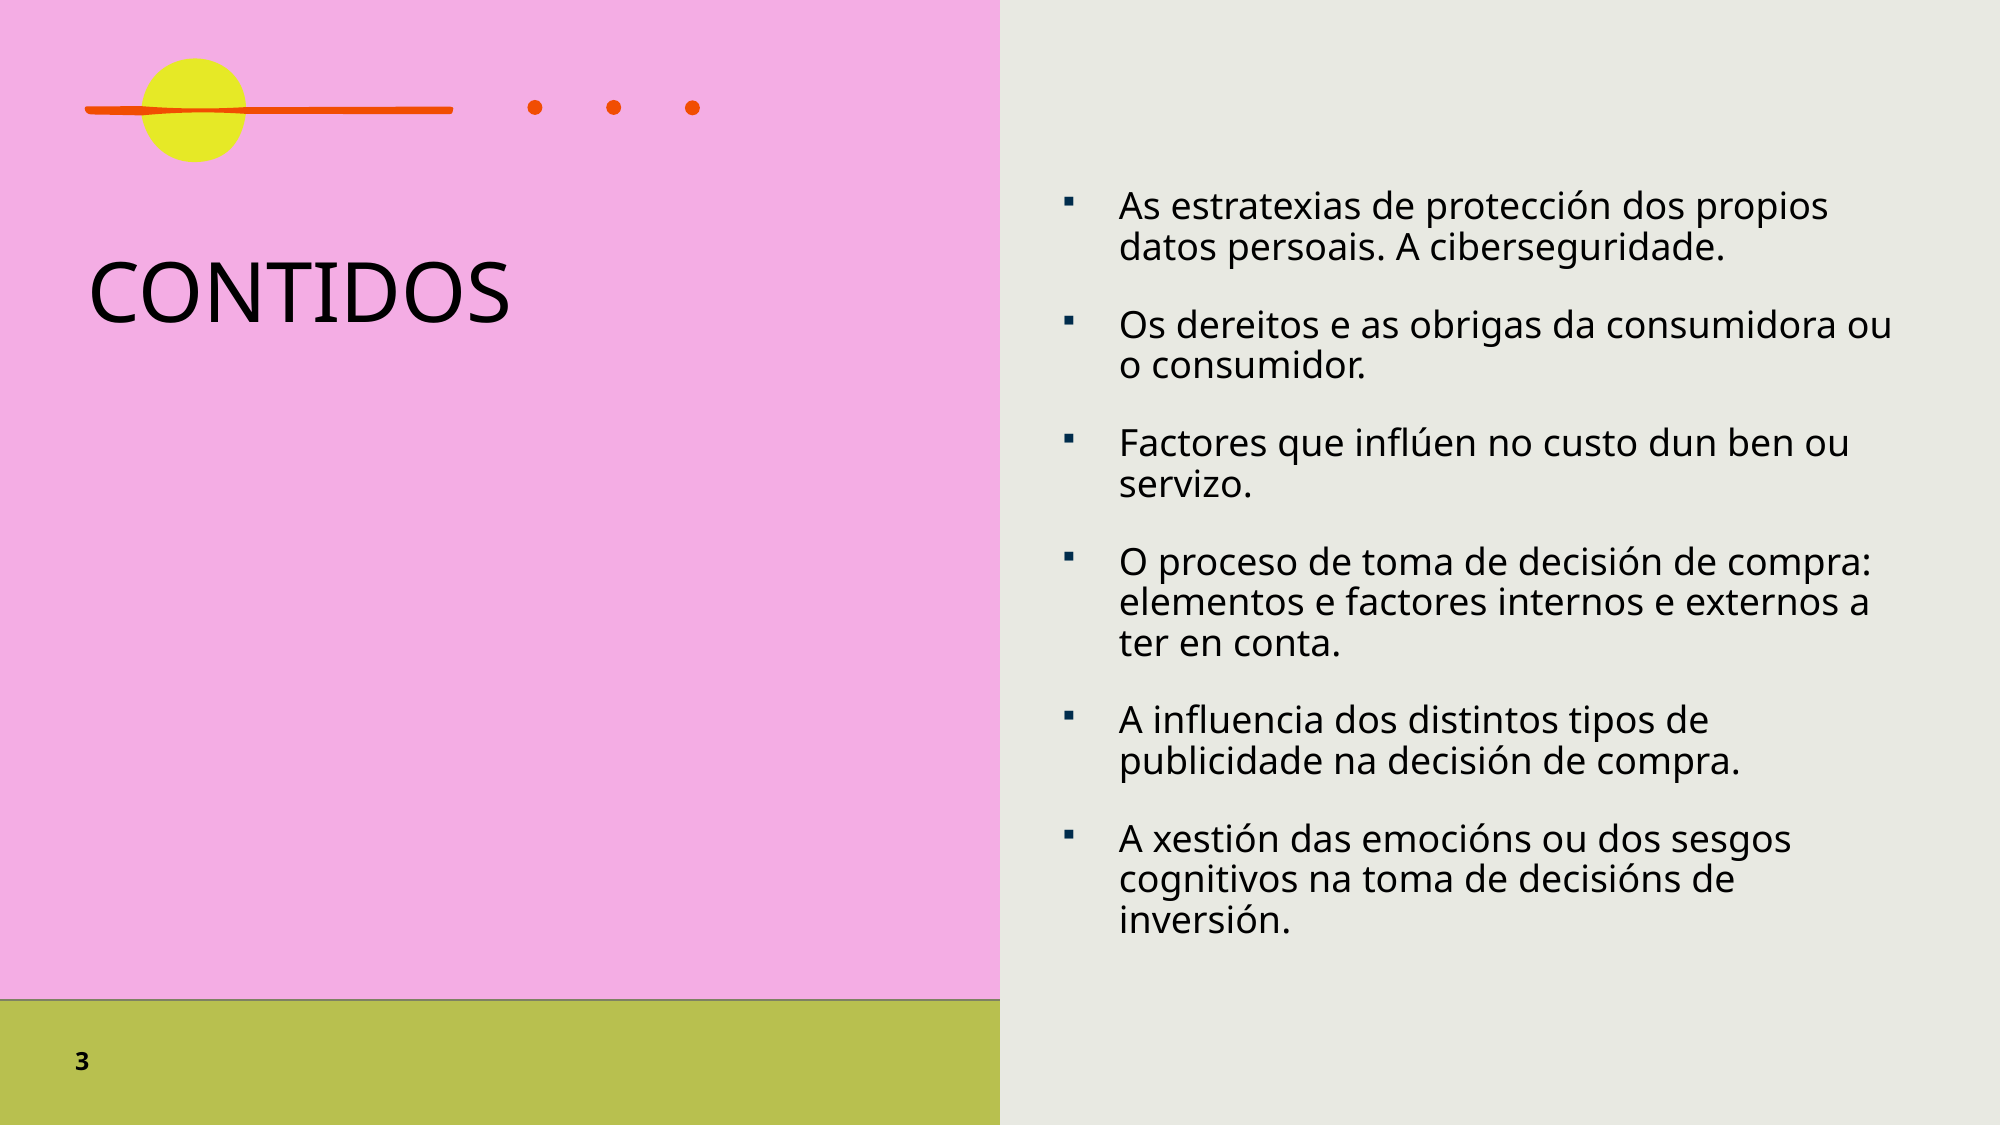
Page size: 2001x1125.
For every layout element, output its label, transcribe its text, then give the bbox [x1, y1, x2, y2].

title CONTIDOS [86, 250, 950, 888]
list As estratexias de protección dos propios datos persoais. A ciberseguridade. Os dereitos e as obrigas da consumidora ou o consumidor. Factores que inflúen no custo dun ben ou servizo. O proceso de toma de decisión de compra: elementos e factores internos e externos a ter en conta. A influencia dos distintos tipos de publicidade na decisión de compra. A xestión das emocións ou dos sesgos cognitivos na toma de decisións de inversión. [1061, 187, 1913, 1011]
slide_number 3 [75, 1034, 180, 1080]
